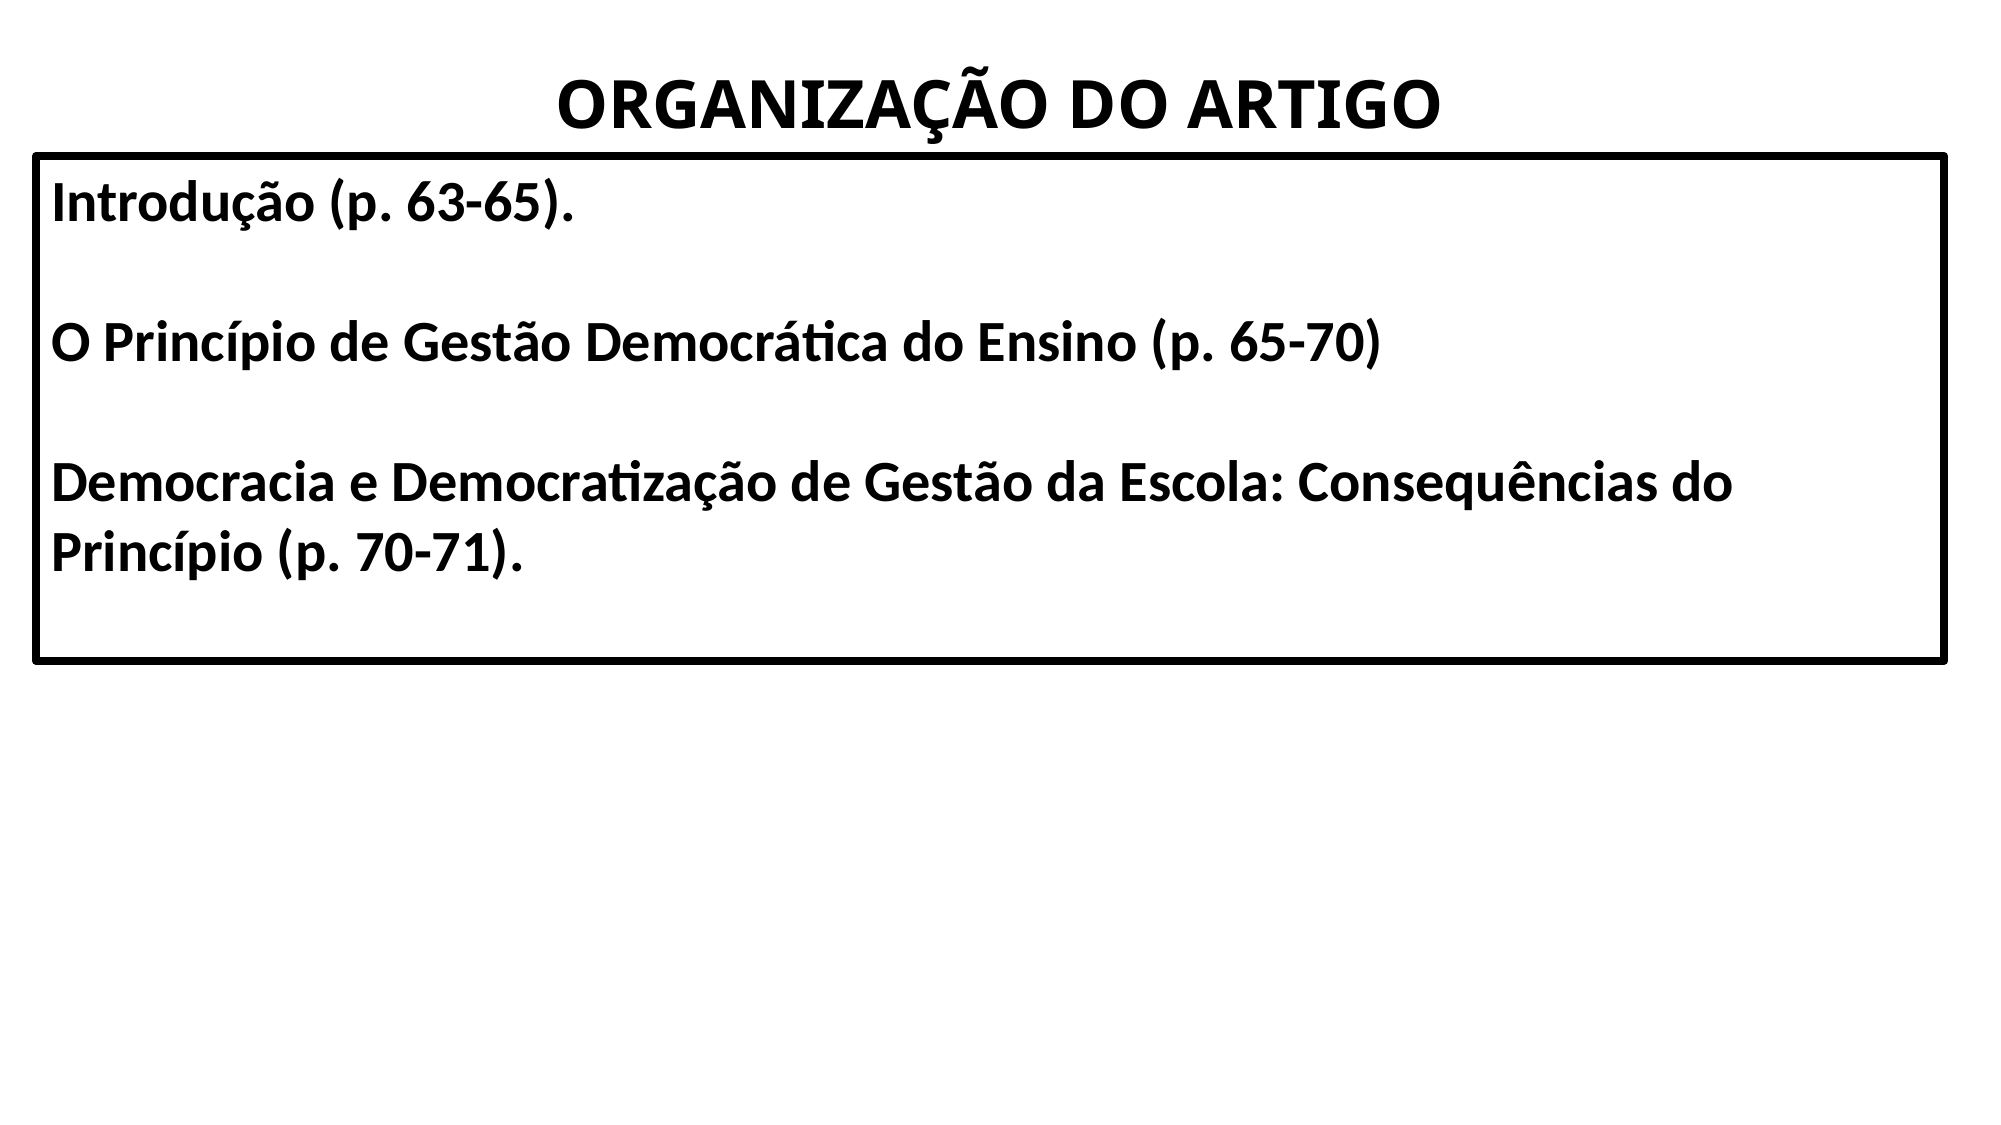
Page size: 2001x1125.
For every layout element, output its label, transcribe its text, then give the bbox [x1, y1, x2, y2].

text_box ORGANIZAÇÃO DO ARTIGO [55, 44, 1944, 156]
text_box Introdução (p. 63-65). O Princípio de Gestão Democrática do Ensino (p. 65-70) Democracia e Democratização de Gestão da Escola: Consequências do Princípio (p. 70-71). [36, 156, 1945, 661]
